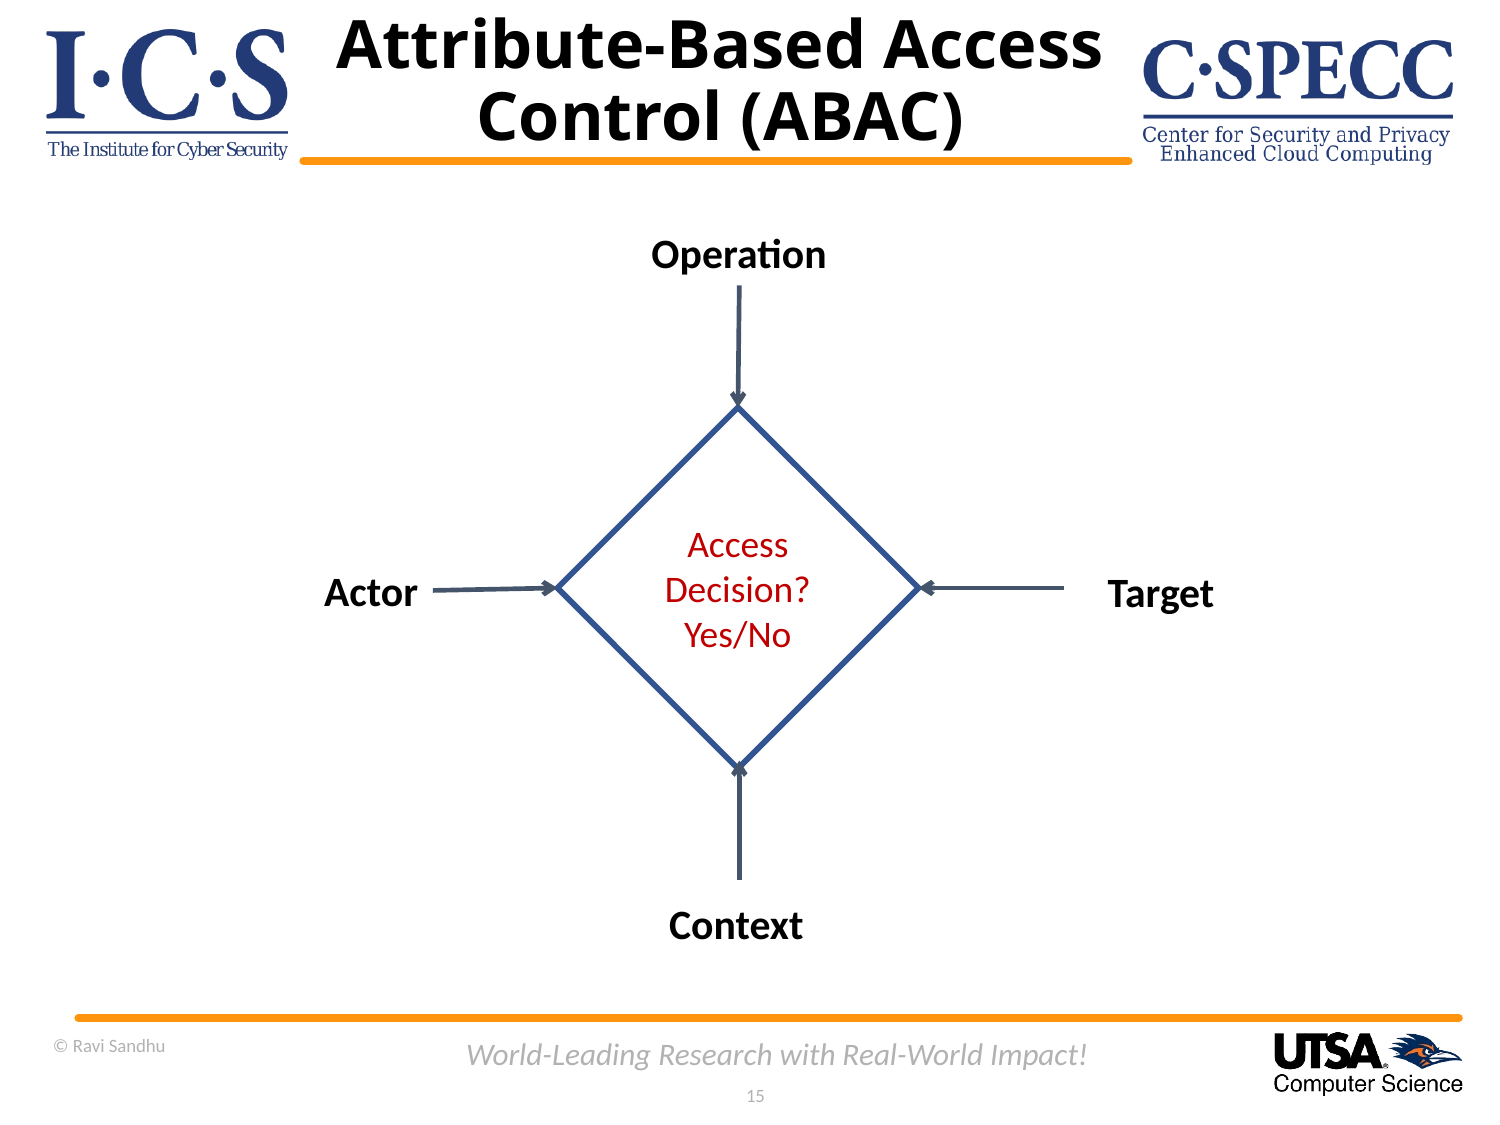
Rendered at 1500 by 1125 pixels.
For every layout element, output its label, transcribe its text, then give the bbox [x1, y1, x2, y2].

text_box Target [1091, 558, 1231, 624]
text_box Operation [633, 219, 846, 285]
slide_number 15 [719, 1065, 781, 1125]
text_box Actor [301, 557, 441, 623]
title Attribute-Based Access Control (ABAC) [326, 45, 1115, 121]
text_box Access Decision? Yes/No [556, 406, 919, 767]
picture [46, 29, 288, 160]
footer World-Leading Research with Real-World Impact! [450, 1023, 1105, 1084]
text_box Context [630, 891, 843, 956]
picture [1264, 1022, 1473, 1098]
picture [1143, 40, 1453, 165]
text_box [432, 587, 558, 591]
slide_number © Ravi Sandhu [37, 1018, 450, 1073]
